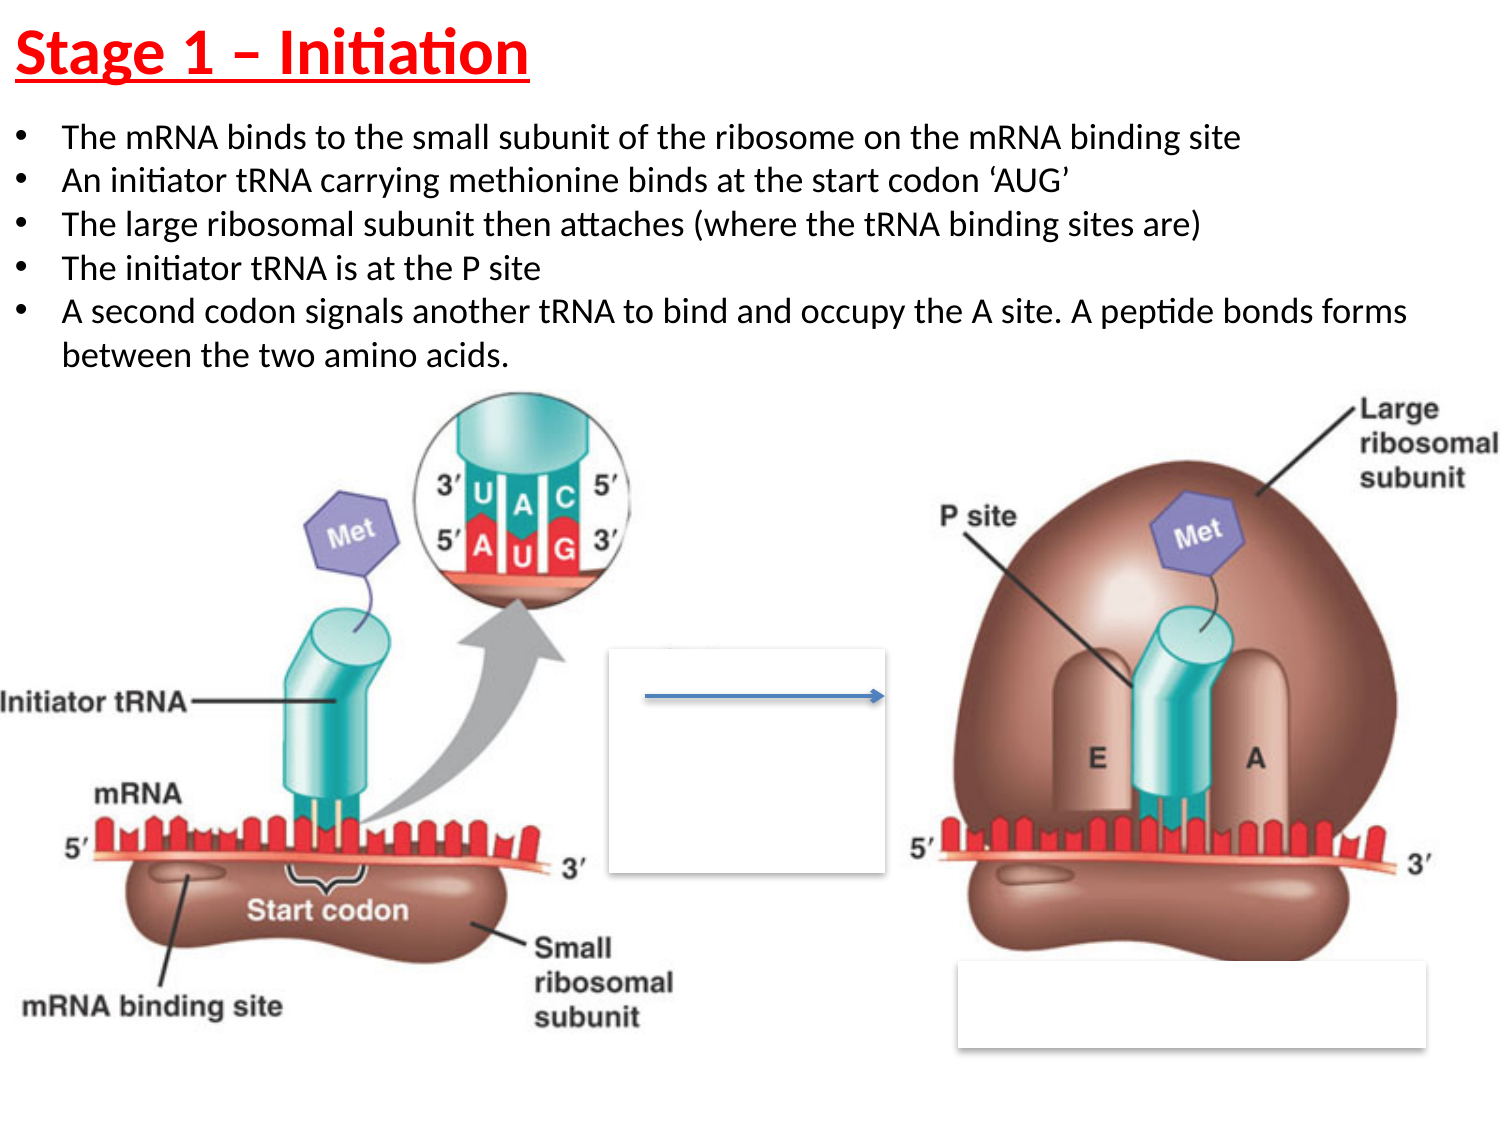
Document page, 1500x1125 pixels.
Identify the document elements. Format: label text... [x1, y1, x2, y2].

text_box [958, 1043, 1426, 1048]
text_box The mRNA binds to the small subunit of the ribosome on the mRNA binding site An initiator tRNA carrying methionine binds at the start codon ‘AUG’ The large ribosomal subunit then attaches (where the tRNA binding sites are) The initiator tRNA is at the P site A second codon signals another tRNA to bind and occupy the A site. A peptide bonds forms between the two amino acids. [0, 105, 1500, 388]
list Stage 1 – Initiation [0, 0, 1350, 105]
picture [0, 388, 1500, 1035]
